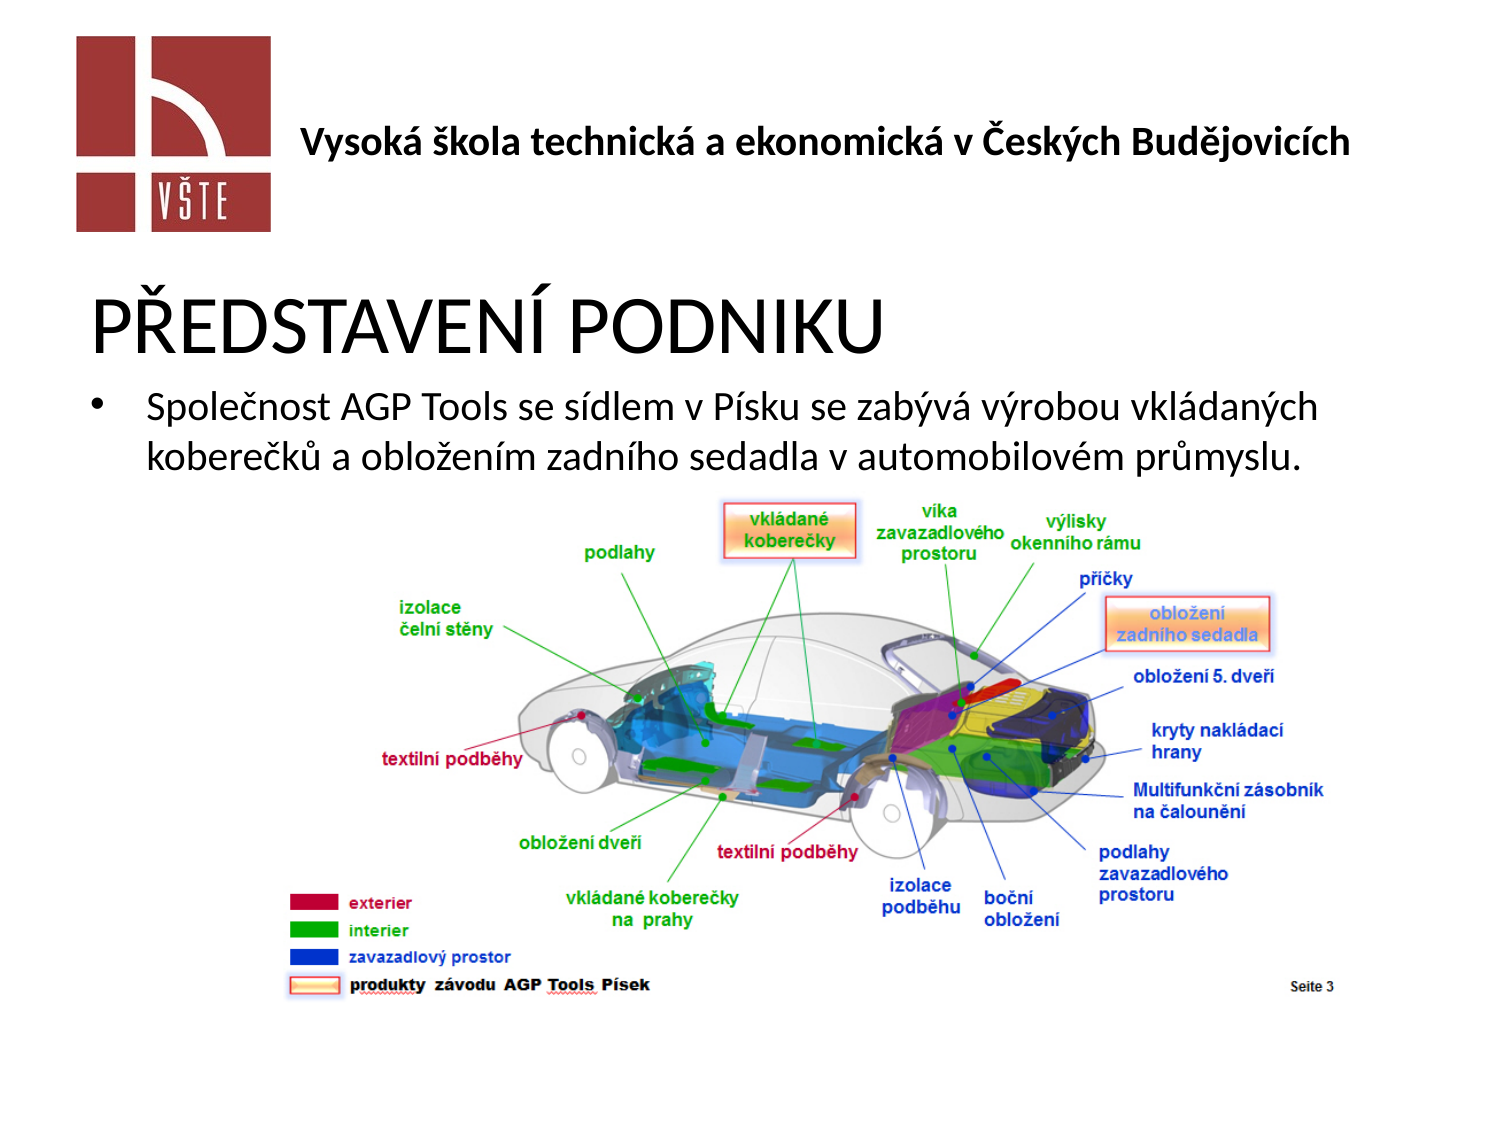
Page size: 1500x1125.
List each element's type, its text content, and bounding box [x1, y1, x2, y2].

list PŘEDSTAVENÍ PODNIKU Společnost AGP Tools se sídlem v Písku se zabývá výrobou vkládaných koberečků a obložením zadního sedadla v automobilovém průmyslu. [75, 262, 1425, 1005]
title Vysoká škola technická a ekonomická v Českých Budějovicích [275, 45, 1425, 233]
picture [265, 491, 1341, 1004]
picture [76, 36, 271, 232]
